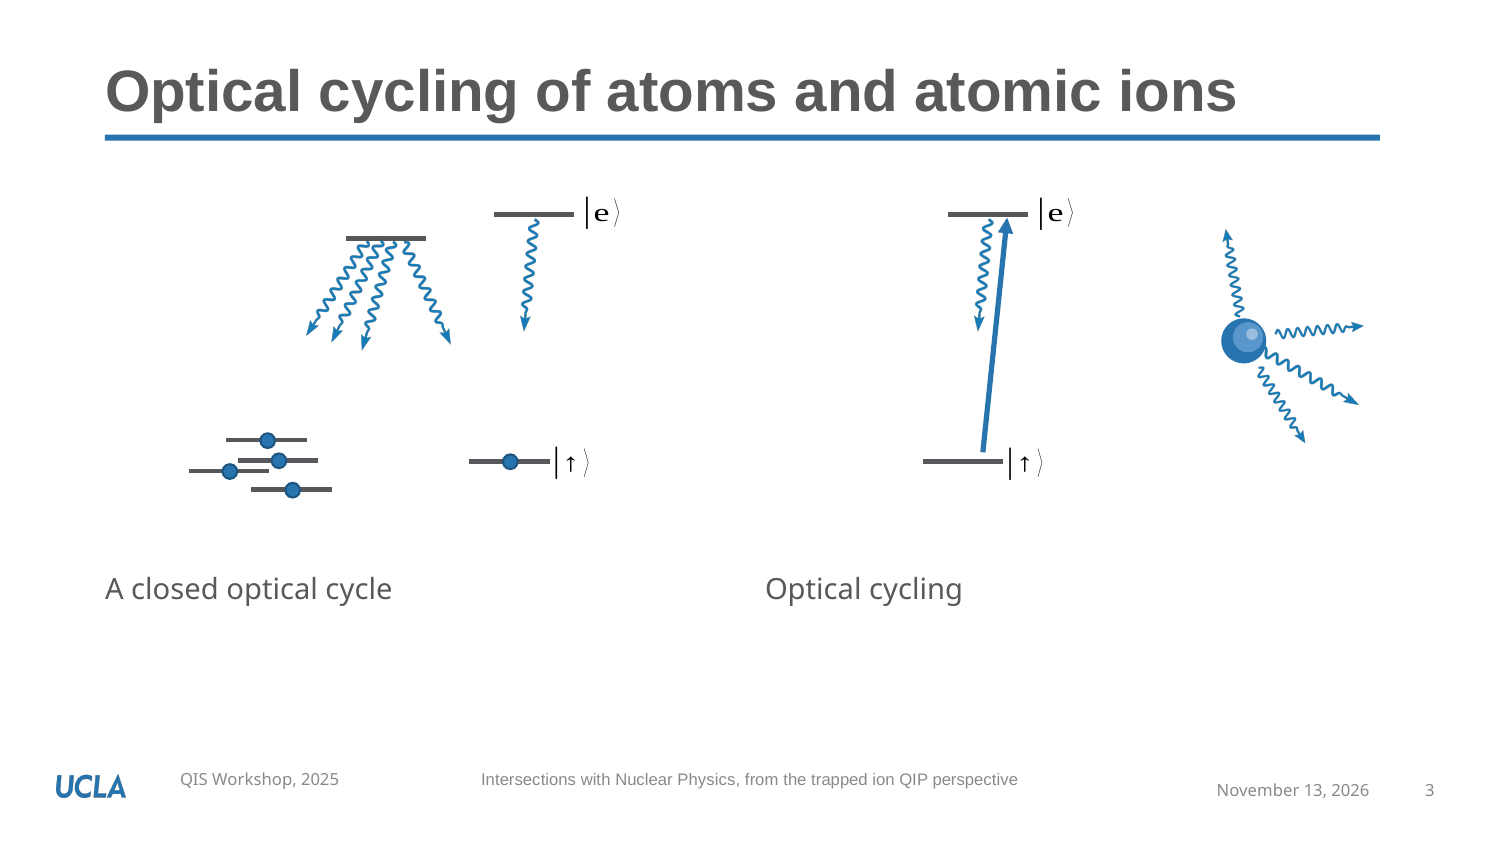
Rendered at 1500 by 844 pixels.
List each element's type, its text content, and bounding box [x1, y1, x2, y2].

text_box [259, 432, 276, 440]
text_box [221, 472, 239, 480]
list Optical cycling [765, 540, 1380, 606]
text_box [284, 481, 301, 489]
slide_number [1215, 780, 1370, 840]
text_box [501, 462, 519, 471]
text_box [270, 461, 288, 470]
picture [1187, 228, 1279, 318]
picture [56, 774, 126, 798]
slide_number 3 [1425, 780, 1500, 840]
text_box [284, 490, 302, 499]
list A closed optical cycle [105, 540, 720, 606]
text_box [1221, 318, 1267, 364]
picture [1273, 320, 1365, 341]
picture [470, 216, 588, 332]
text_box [982, 217, 1008, 267]
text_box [982, 281, 1008, 453]
text_box [502, 453, 519, 461]
text_box [221, 463, 238, 470]
picture [1235, 347, 1367, 446]
text_box [270, 452, 288, 460]
text_box [259, 441, 276, 450]
picture [278, 239, 485, 353]
title Optical cycling of atoms and atomic ions [105, 60, 1380, 125]
picture [924, 225, 1042, 332]
